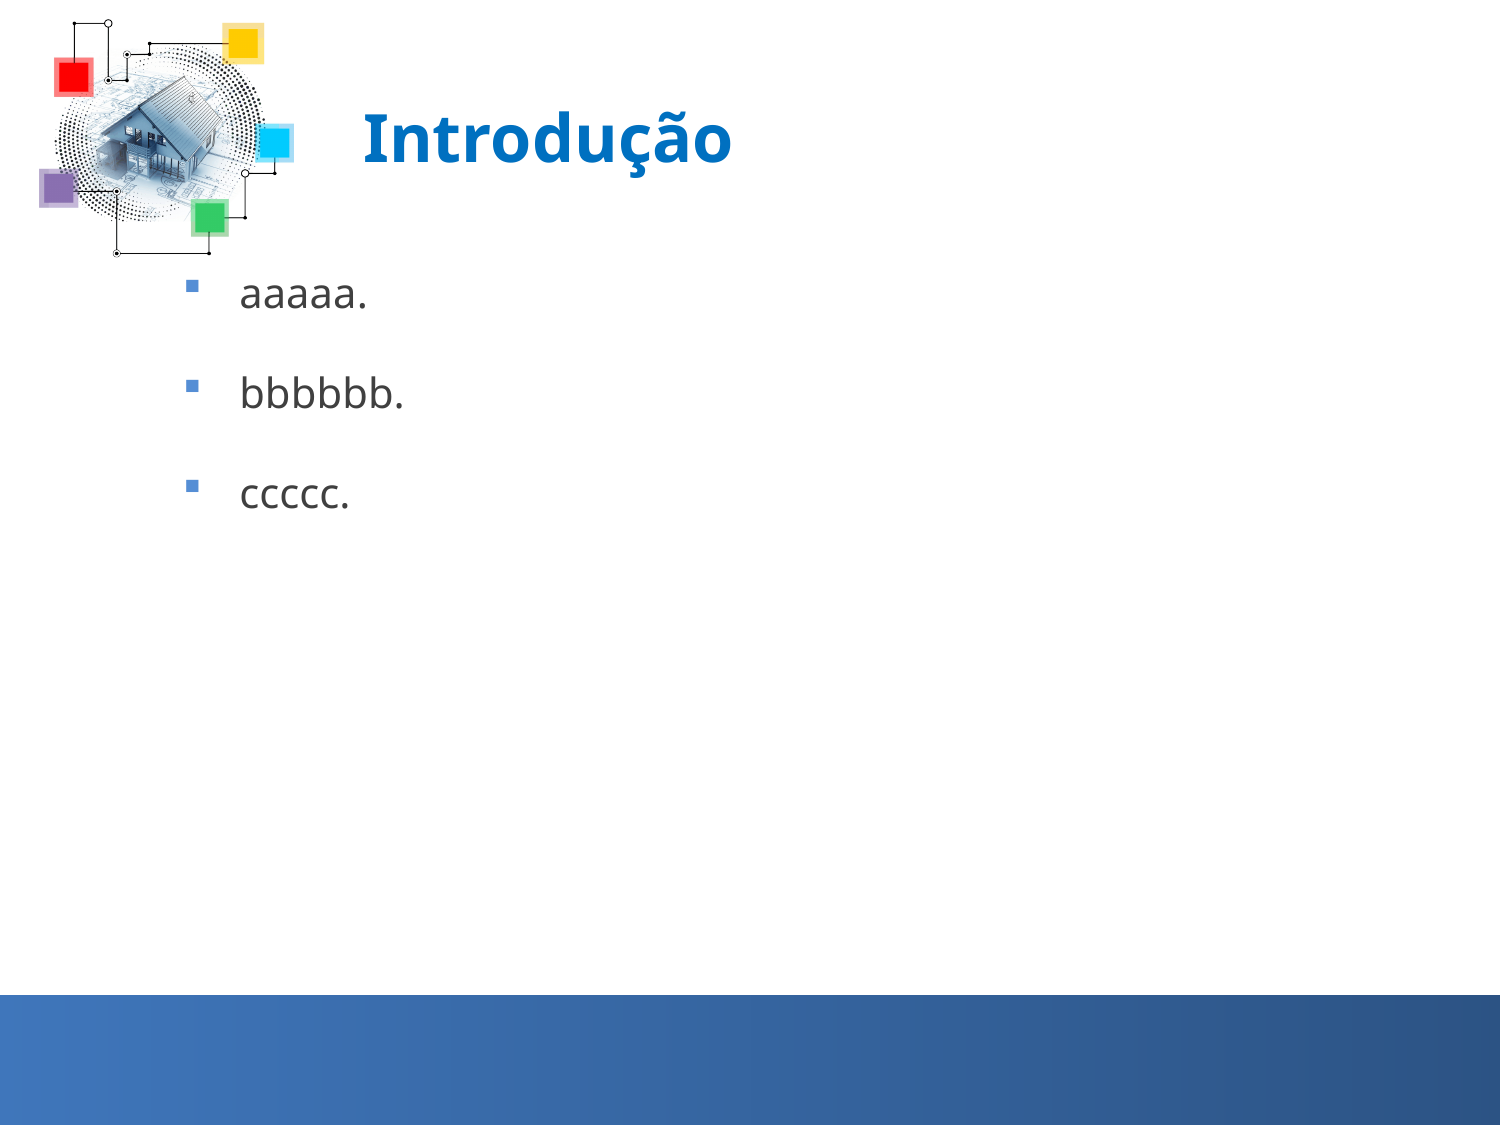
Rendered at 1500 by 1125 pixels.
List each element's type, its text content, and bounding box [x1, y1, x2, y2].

text_box Introdução [348, 88, 841, 184]
text_box aaaaa. bbbbbb. ccccc. [168, 259, 1412, 625]
picture [39, 15, 294, 260]
text_box [0, 993, 1500, 1125]
